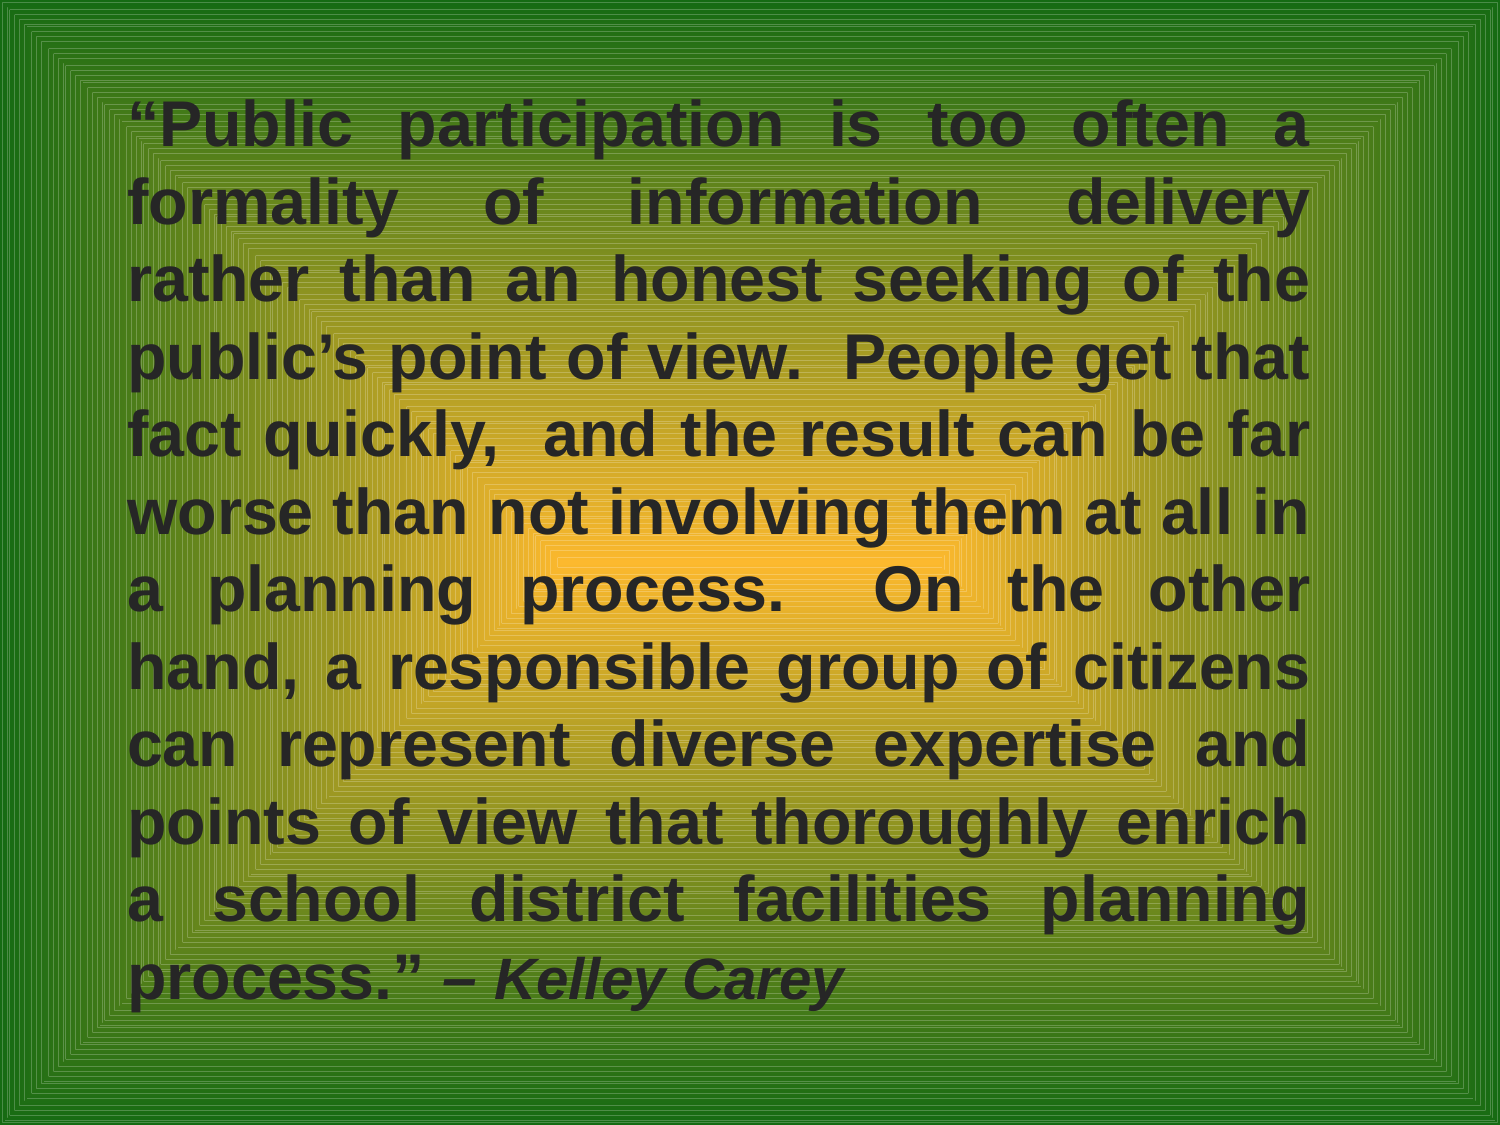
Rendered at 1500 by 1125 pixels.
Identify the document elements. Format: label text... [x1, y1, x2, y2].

text_box “Public participation is too often a formality of information delivery rather than an honest seeking of the public’s point of view. People get that fact quickly, and the result can be far worse than not involving them at all in a planning process. On the other hand, a responsible group of citizens can represent diverse expertise and points of view that thoroughly enrich a school district facilities planning process.” – Kelley Carey [112, 74, 1325, 1020]
